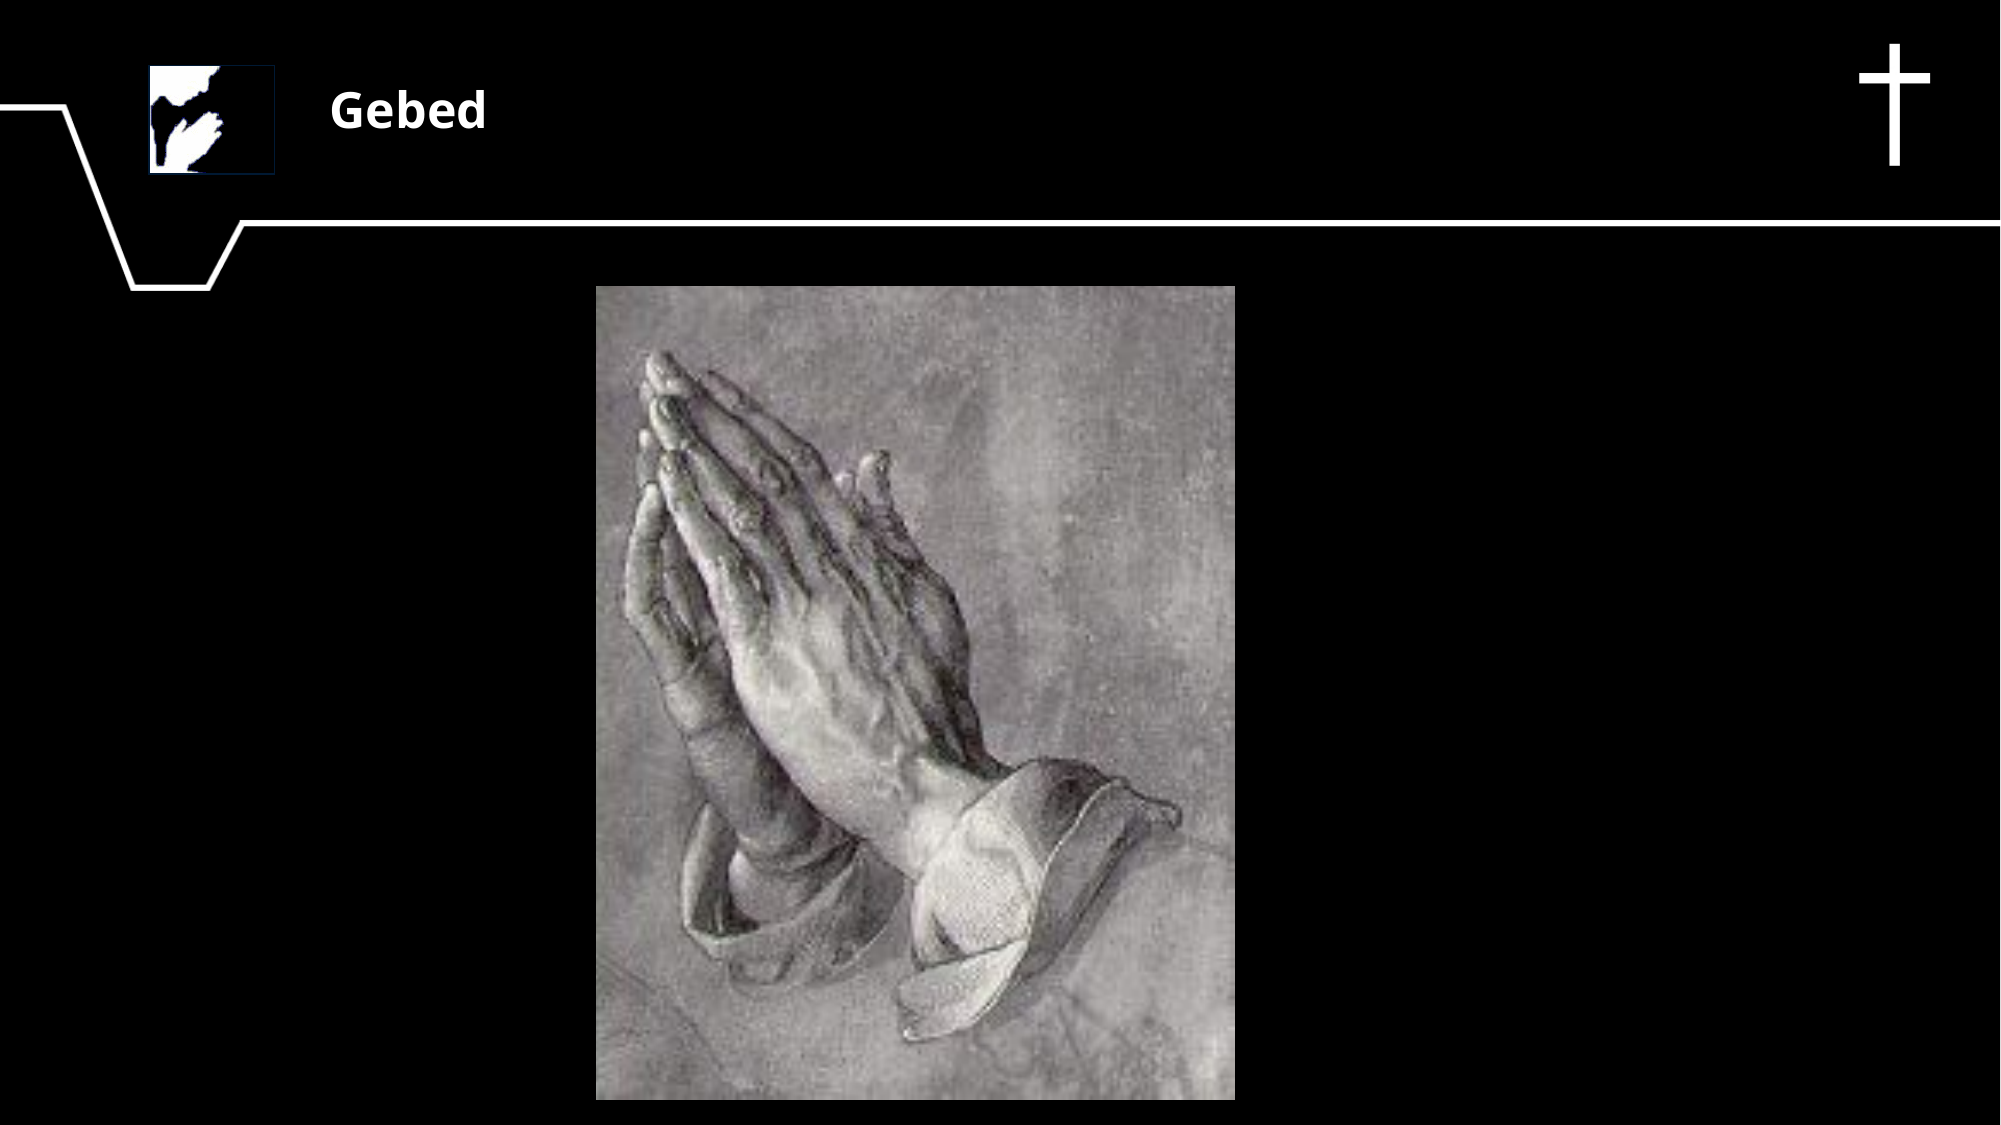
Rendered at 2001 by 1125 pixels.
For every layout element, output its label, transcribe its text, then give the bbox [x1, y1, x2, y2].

text_box Gebed [314, 70, 1513, 161]
picture [0, 0, 2001, 1125]
